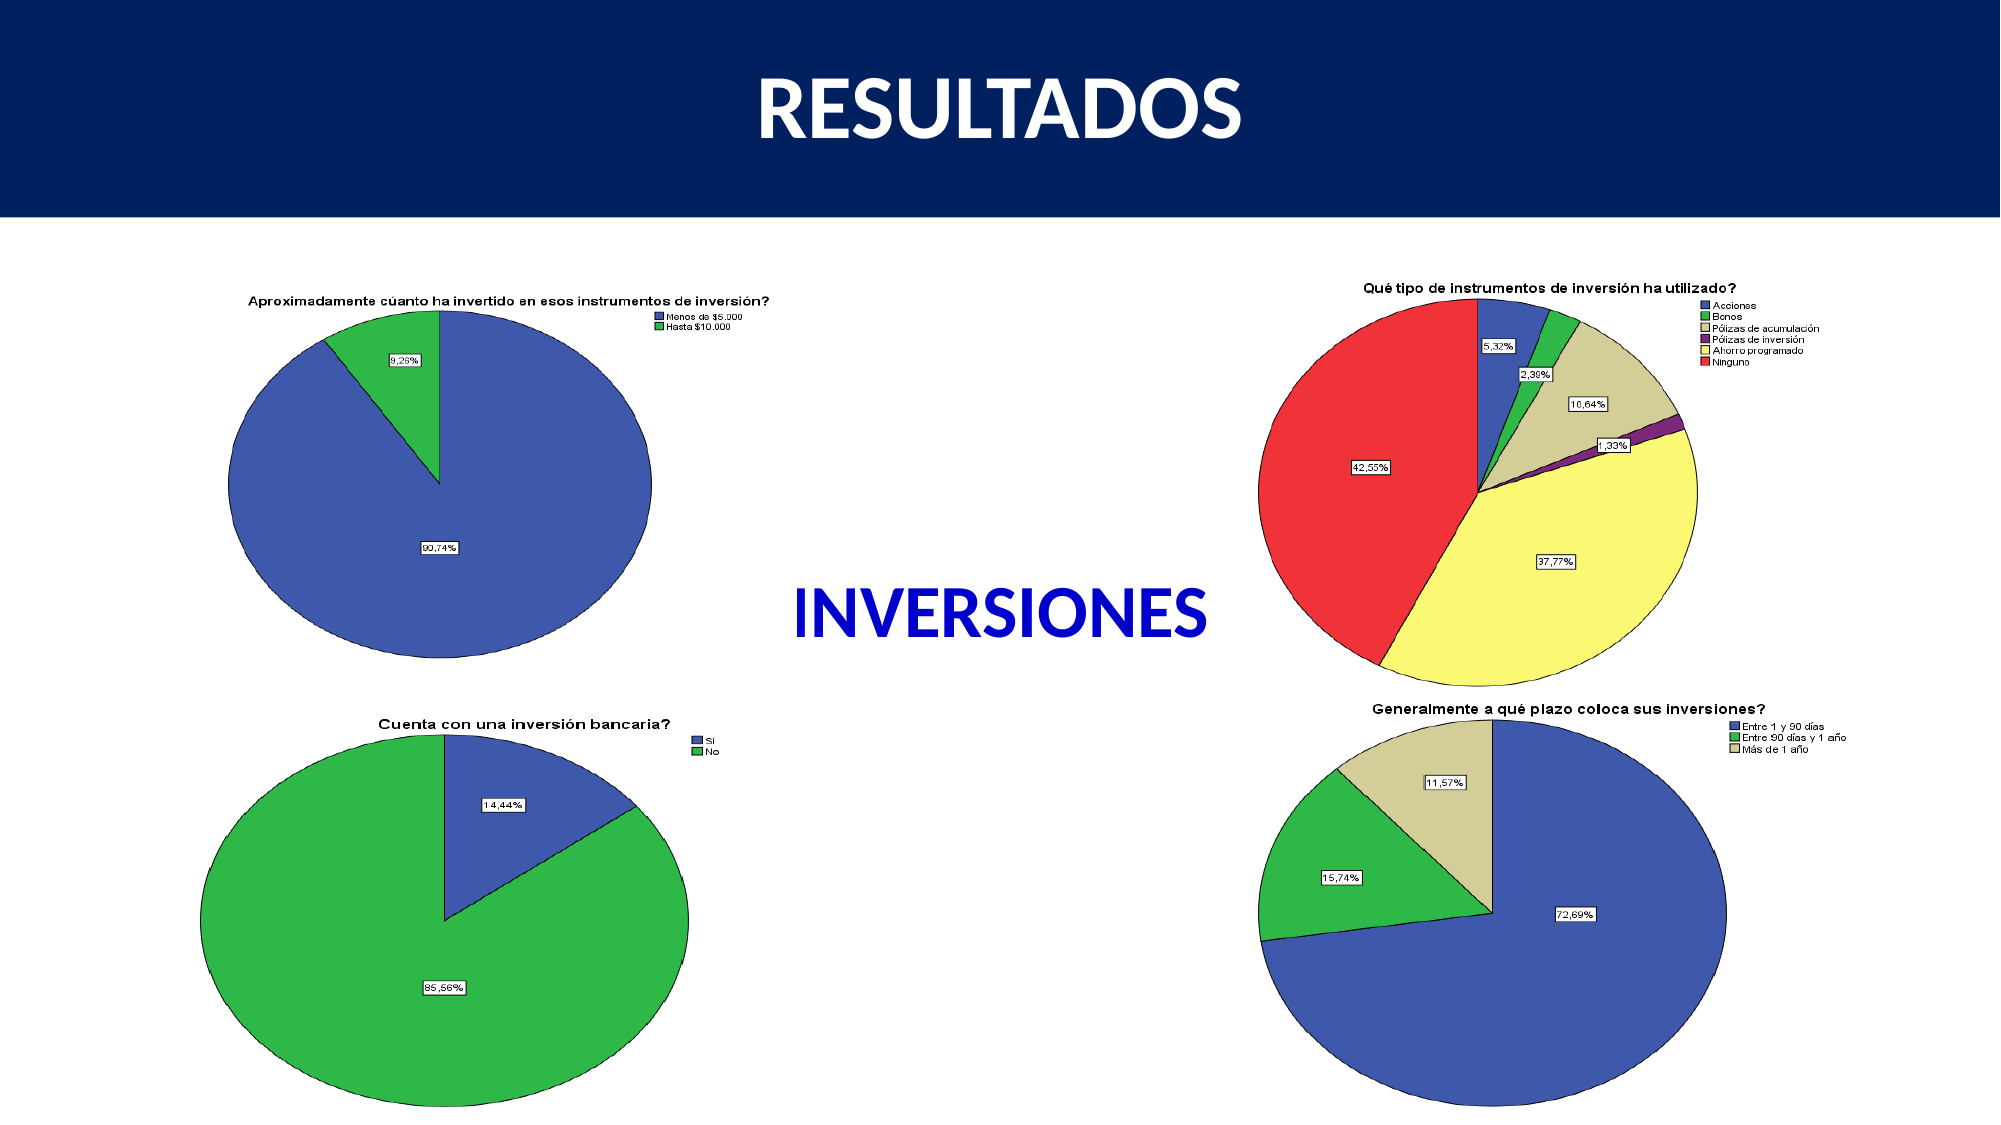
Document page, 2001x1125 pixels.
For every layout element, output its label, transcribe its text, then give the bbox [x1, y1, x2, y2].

text_box INVERSIONES [797, 555, 1250, 660]
picture [193, 706, 857, 1111]
picture [1250, 269, 1888, 1111]
title RESULTADOS [0, 0, 2000, 218]
picture [221, 284, 797, 662]
